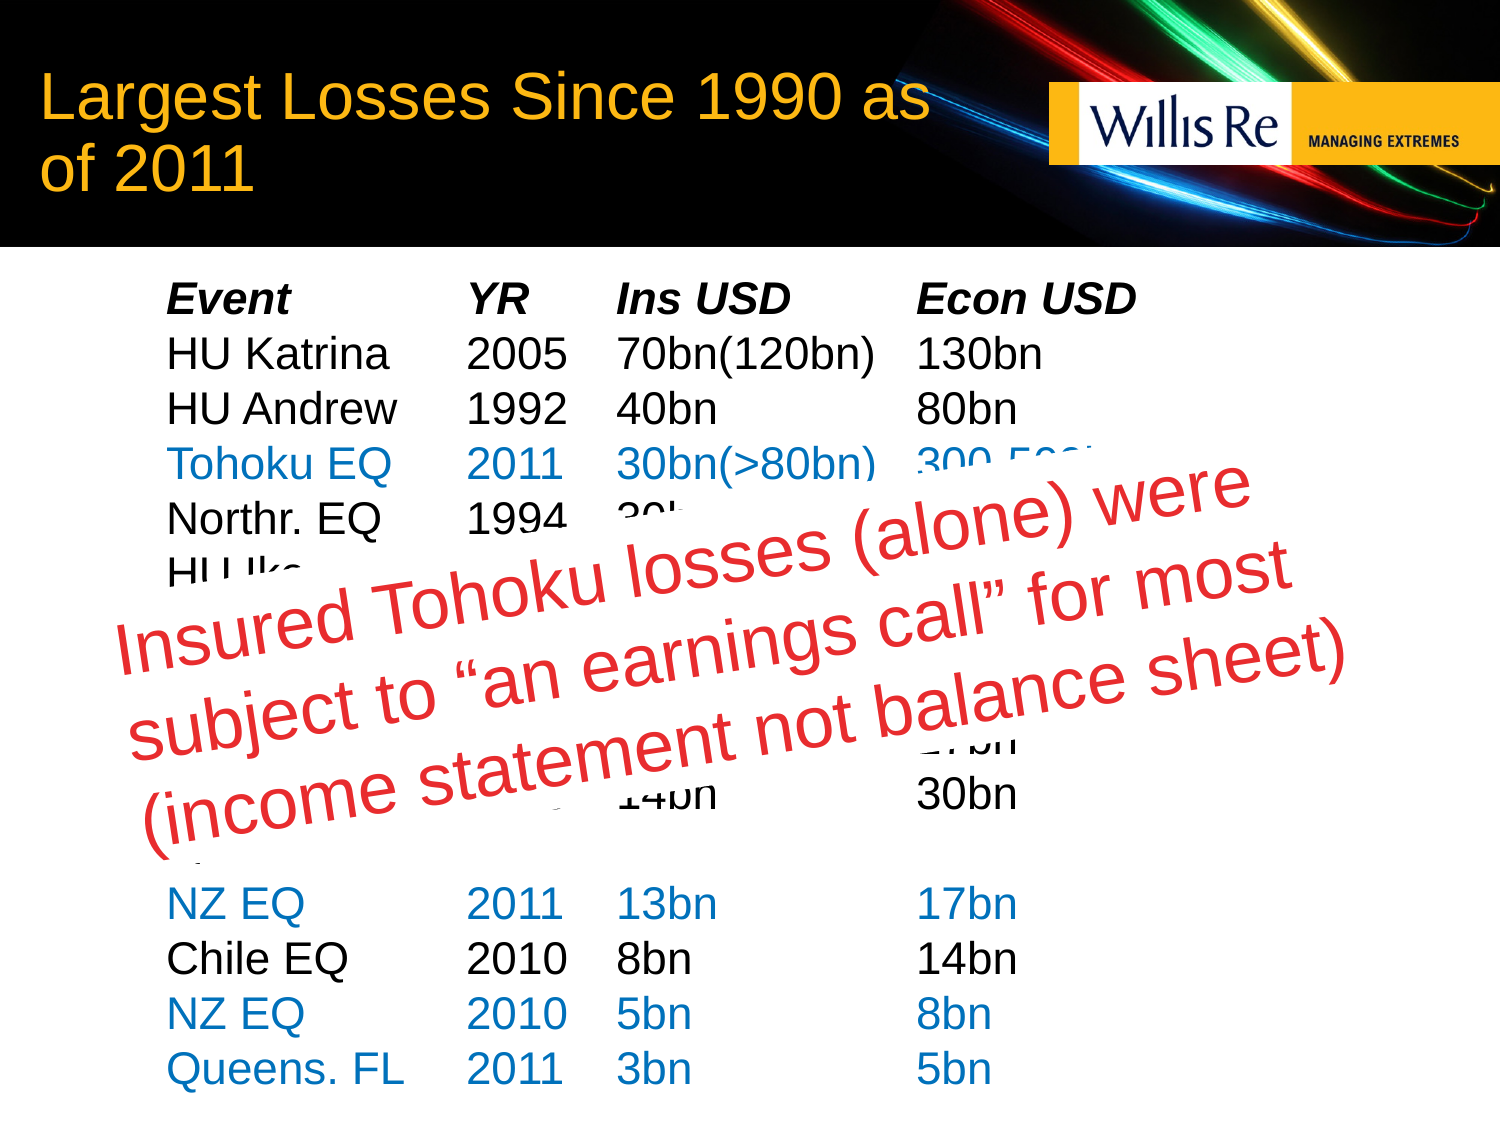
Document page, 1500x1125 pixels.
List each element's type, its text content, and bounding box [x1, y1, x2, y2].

title Largest Losses Since 1990 as of 2011 [24, 12, 993, 214]
text_box Event YR Ins USD Econ USD HU Katrina 2005 70bn(120bn) 130bn HU Andrew 1992 40bn 80bn Tohoku EQ 2011 30bn(>80bn) 300-500bn Northr. EQ 1994 30bn 100bn HU Ike 2008 19bn 38bn Thailand FL 2011 10+(?)bn ? ... Lothar WS 1999 14bn 27bn Daria WS 1990 14bn 30bn ... NZ EQ 2011 13bn 17bn Chile EQ 2010 8bn 14bn NZ EQ 2010 5bn 8bn Queens. FL 2011 3bn 5bn [151, 261, 1364, 589]
text_box Event YR Ins USD Econ USD HU Katrina 2005 70bn(120bn) 130bn HU Andrew 1992 40bn 80bn Tohoku EQ 2011 30bn(>80bn) 300-500bn Northr. EQ 1994 30bn 100bn HU Ike 2008 19bn 38bn Thailand FL 2011 10+(?)bn ? ... Lothar WS 1999 14bn 27bn Daria WS 1990 14bn 30bn ... NZ EQ 2011 13bn 17bn Chile EQ 2010 8bn 14bn NZ EQ 2010 5bn 8bn Queens. FL 2011 3bn 5bn [151, 687, 1364, 1102]
text_box Insured Tohoku losses (alone) were subject to “an earnings call” for most (income statement not balance sheet) [92, 400, 1444, 873]
picture [0, 0, 1500, 247]
